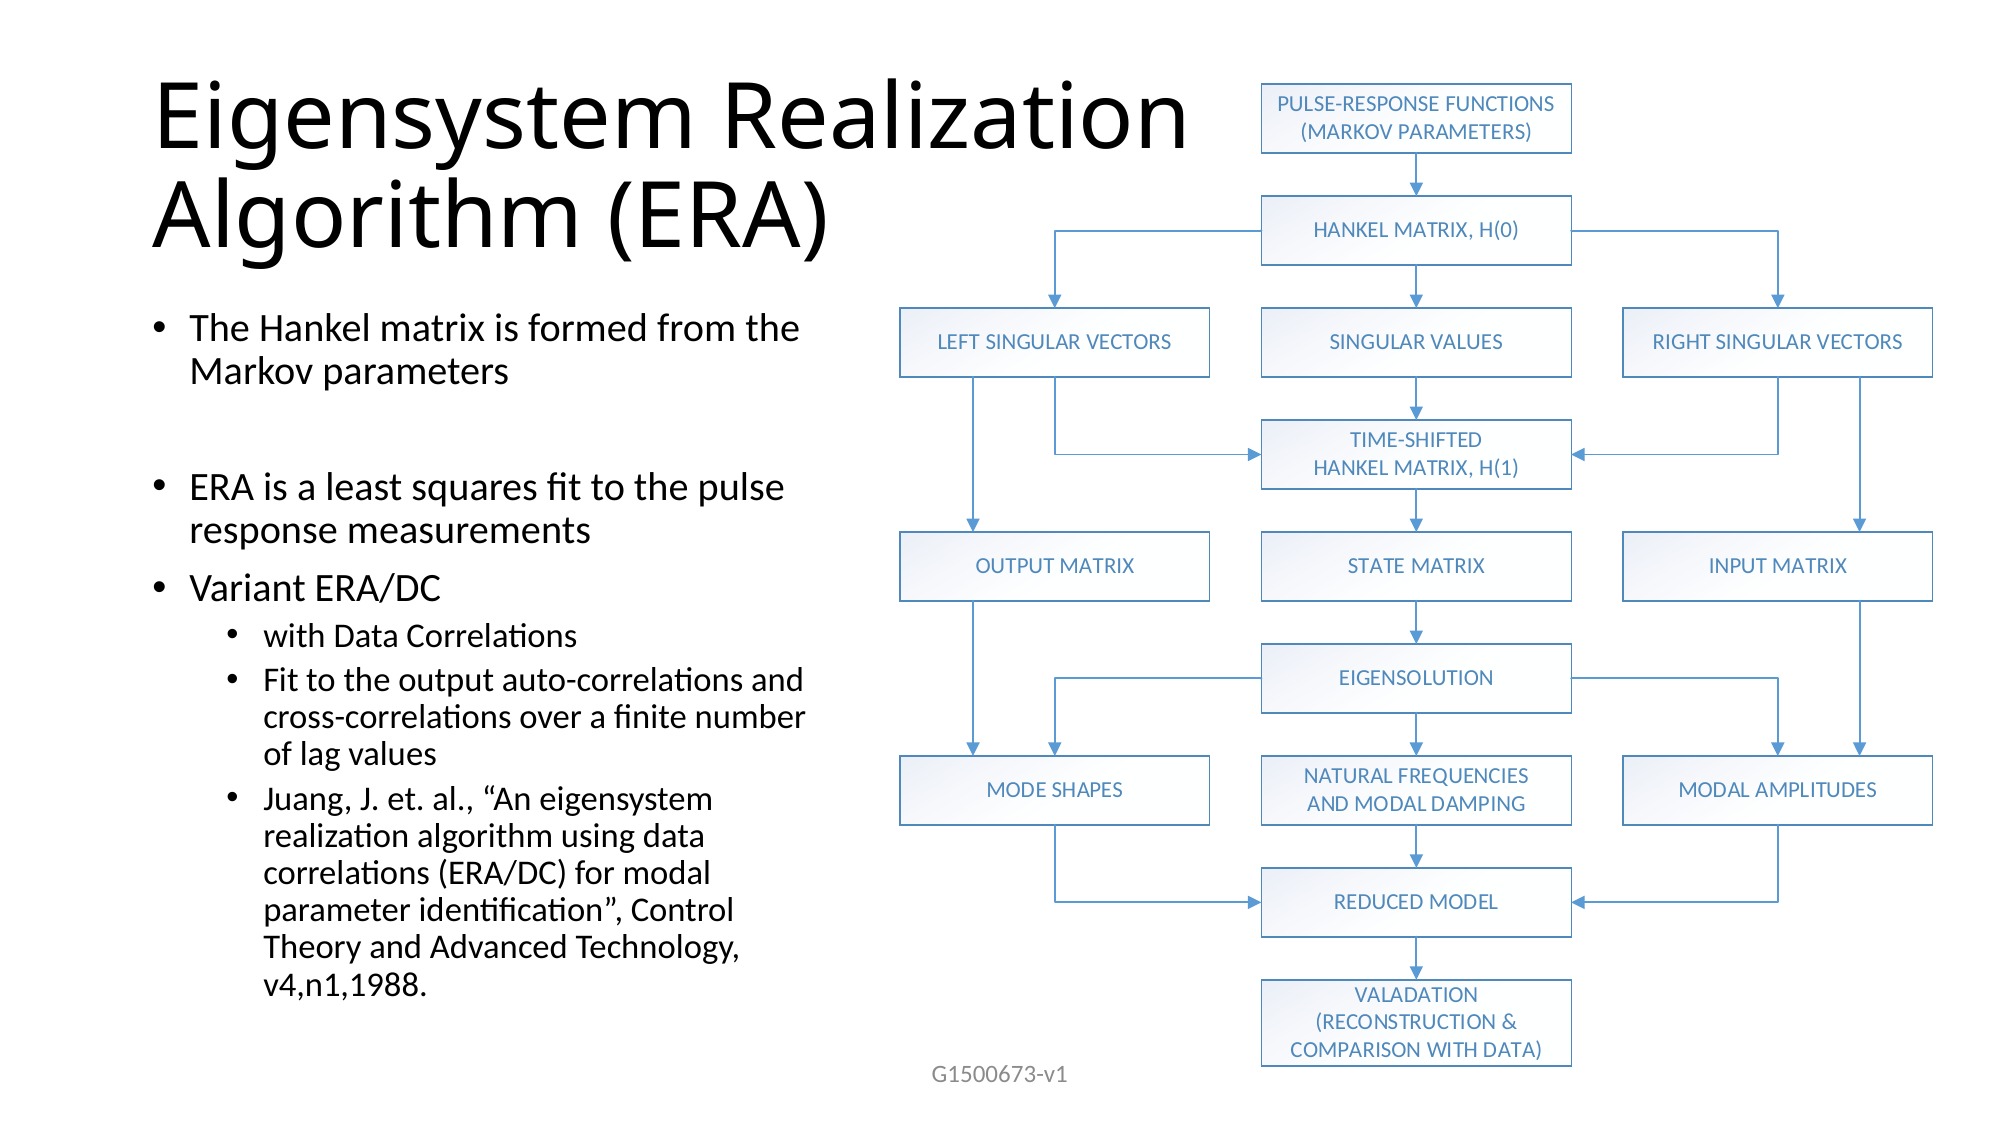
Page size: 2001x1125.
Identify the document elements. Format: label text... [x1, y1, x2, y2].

footer G1500673-v1 [662, 1042, 1338, 1103]
picture [896, 81, 1935, 1076]
title Eigensystem Realization Algorithm (ERA) [137, 59, 1863, 278]
